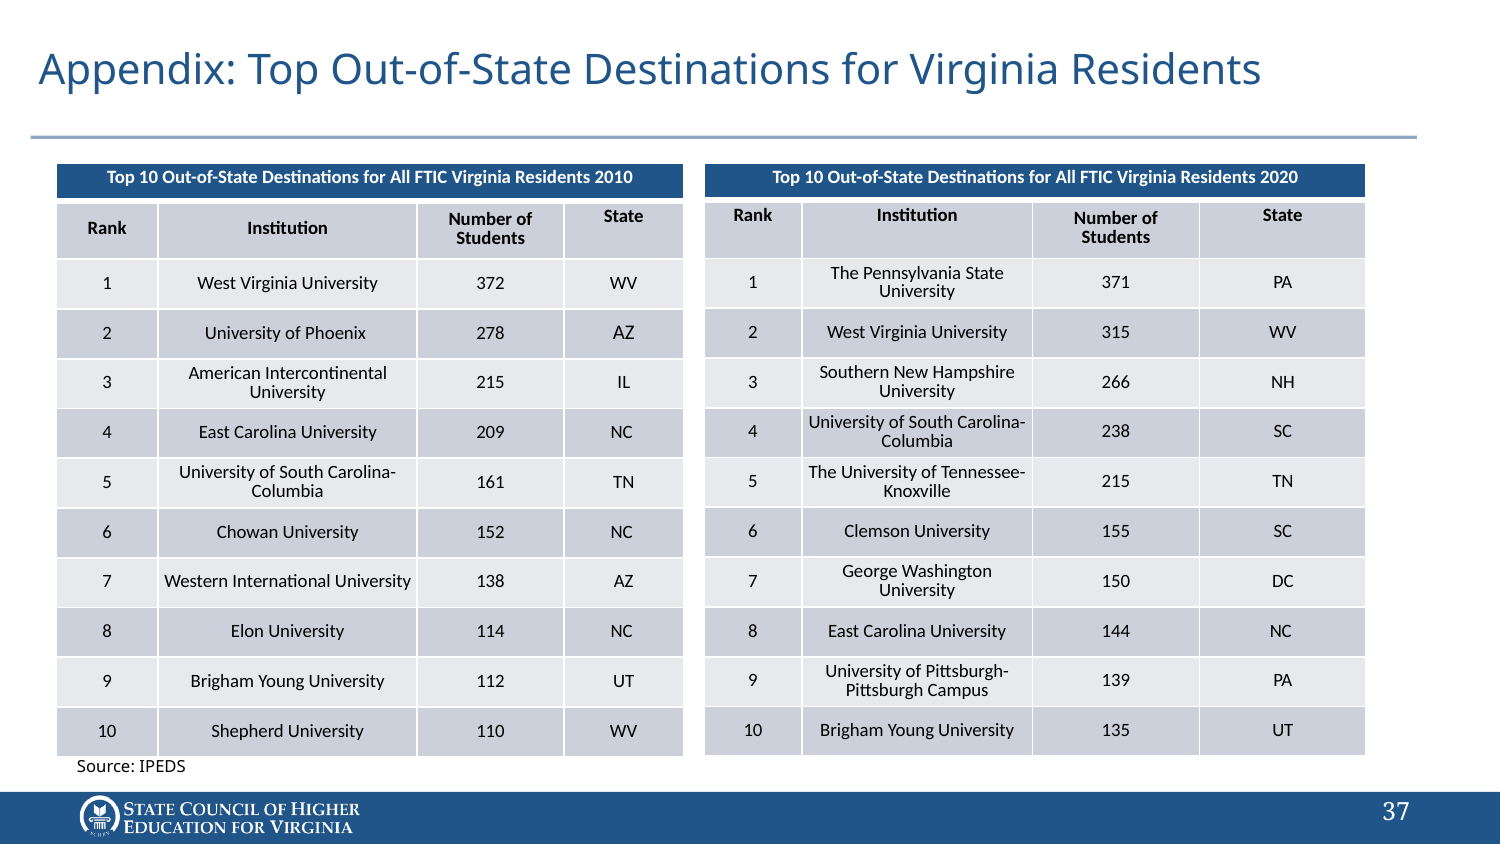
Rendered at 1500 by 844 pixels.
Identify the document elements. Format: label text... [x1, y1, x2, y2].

table_cell 155 [1033, 508, 1199, 556]
table_cell 2 [705, 309, 801, 357]
table_cell 112 [418, 658, 563, 706]
table_cell 7 [705, 558, 801, 606]
title Appendix: Top Out-of-State Destinations for Virginia Residents [23, 35, 1385, 136]
table_cell East Carolina University [803, 608, 1032, 656]
table_cell Clemson University [803, 508, 1032, 556]
table_cell 10 [57, 708, 157, 756]
table_cell 9 [57, 658, 157, 706]
table_cell PA [1200, 658, 1365, 706]
text_box Source: IPEDS [43, 748, 225, 791]
table_cell 110 [418, 708, 563, 756]
table_cell University of South Carolina-Columbia [159, 459, 416, 507]
table_cell TN [565, 459, 683, 507]
table_cell 371 [1033, 259, 1199, 307]
table_cell Number of Students [418, 204, 563, 258]
table_cell NC [565, 509, 683, 557]
table_cell The University of Tennessee-Knoxville [803, 458, 1032, 506]
table_cell 152 [418, 509, 563, 557]
table_cell NC [1200, 608, 1365, 656]
table_cell West Virginia University [159, 260, 416, 308]
table_cell University of South Carolina-Columbia [803, 409, 1032, 457]
table_cell 6 [57, 509, 157, 557]
table_cell 2 [57, 310, 157, 358]
table_cell University of Pittsburgh-Pittsburgh Campus [803, 658, 1032, 706]
table_cell 315 [1033, 309, 1199, 357]
table_cell AZ [565, 310, 683, 358]
table_cell 138 [418, 559, 563, 607]
table_cell East Carolina University [159, 409, 416, 457]
table_cell 9 [705, 658, 801, 706]
table_cell WV [1200, 309, 1365, 357]
table_header Top 10 Out-of-State Destinations for All FTIC Virginia Residents 2020 [705, 164, 1365, 197]
table_cell 278 [418, 310, 563, 358]
table_cell 161 [418, 459, 563, 507]
table_cell WV [565, 708, 683, 756]
table_cell UT [1200, 707, 1365, 755]
table_cell 266 [1033, 359, 1199, 407]
table_cell The Pennsylvania State University [803, 259, 1032, 307]
table_cell Institution [159, 204, 416, 258]
table_cell TN [1200, 458, 1365, 506]
table_cell 1 [57, 260, 157, 308]
table_cell Elon University [159, 608, 416, 656]
table_cell 139 [1033, 658, 1199, 706]
table_cell AZ [565, 559, 683, 607]
table_cell 150 [1033, 558, 1199, 606]
table_cell West Virginia University [803, 309, 1032, 357]
picture [75, 790, 364, 843]
table_cell 4 [705, 409, 801, 457]
table_cell 238 [1033, 409, 1199, 457]
table_cell 5 [57, 459, 157, 507]
table_cell Number of Students [1033, 203, 1199, 258]
table_cell 4 [57, 409, 157, 457]
table_cell 372 [418, 260, 563, 308]
table_cell 215 [418, 360, 563, 408]
table_cell 144 [1033, 608, 1199, 656]
table_cell 10 [705, 707, 801, 755]
table_cell SC [1200, 508, 1365, 556]
table_cell George Washington University [803, 558, 1032, 606]
table_cell 5 [705, 458, 801, 506]
table_cell 7 [57, 559, 157, 607]
table_cell Rank [705, 203, 801, 258]
table_cell 135 [1033, 707, 1199, 755]
table_cell SC [1200, 409, 1365, 457]
table_cell NC [565, 608, 683, 656]
table_cell 6 [705, 508, 801, 556]
table_cell American Intercontinental University [159, 360, 416, 408]
table_cell 209 [418, 409, 563, 457]
table_cell IL [565, 360, 683, 408]
table_cell Chowan University [159, 509, 416, 557]
table_cell 114 [418, 608, 563, 656]
table_cell Institution [803, 203, 1032, 258]
table_cell Brigham Young University [803, 707, 1032, 755]
table_cell 8 [705, 608, 801, 656]
table_cell WV [565, 260, 683, 308]
slide_number 36 [1074, 790, 1425, 836]
table_cell Shepherd University [159, 708, 416, 756]
table_cell State [1200, 203, 1365, 258]
table_cell DC [1200, 558, 1365, 606]
table_cell Rank [57, 204, 157, 258]
table_cell Western International University [159, 559, 416, 607]
table_cell 215 [1033, 458, 1199, 506]
table_cell Brigham Young University [159, 658, 416, 706]
table_header Top 10 Out-of-State Destinations for All FTIC Virginia Residents 2010 [57, 164, 683, 198]
table_cell Southern New Hampshire University [803, 359, 1032, 407]
table_cell State [565, 204, 683, 258]
table_cell 1 [705, 259, 801, 307]
table_cell University of Phoenix [159, 310, 416, 358]
table_cell 8 [57, 608, 157, 656]
table_cell NC [565, 409, 683, 457]
table_cell 3 [57, 360, 157, 408]
table_cell 3 [705, 359, 801, 407]
table_cell NH [1200, 359, 1365, 407]
table_cell UT [565, 658, 683, 706]
table_cell PA [1200, 259, 1365, 307]
